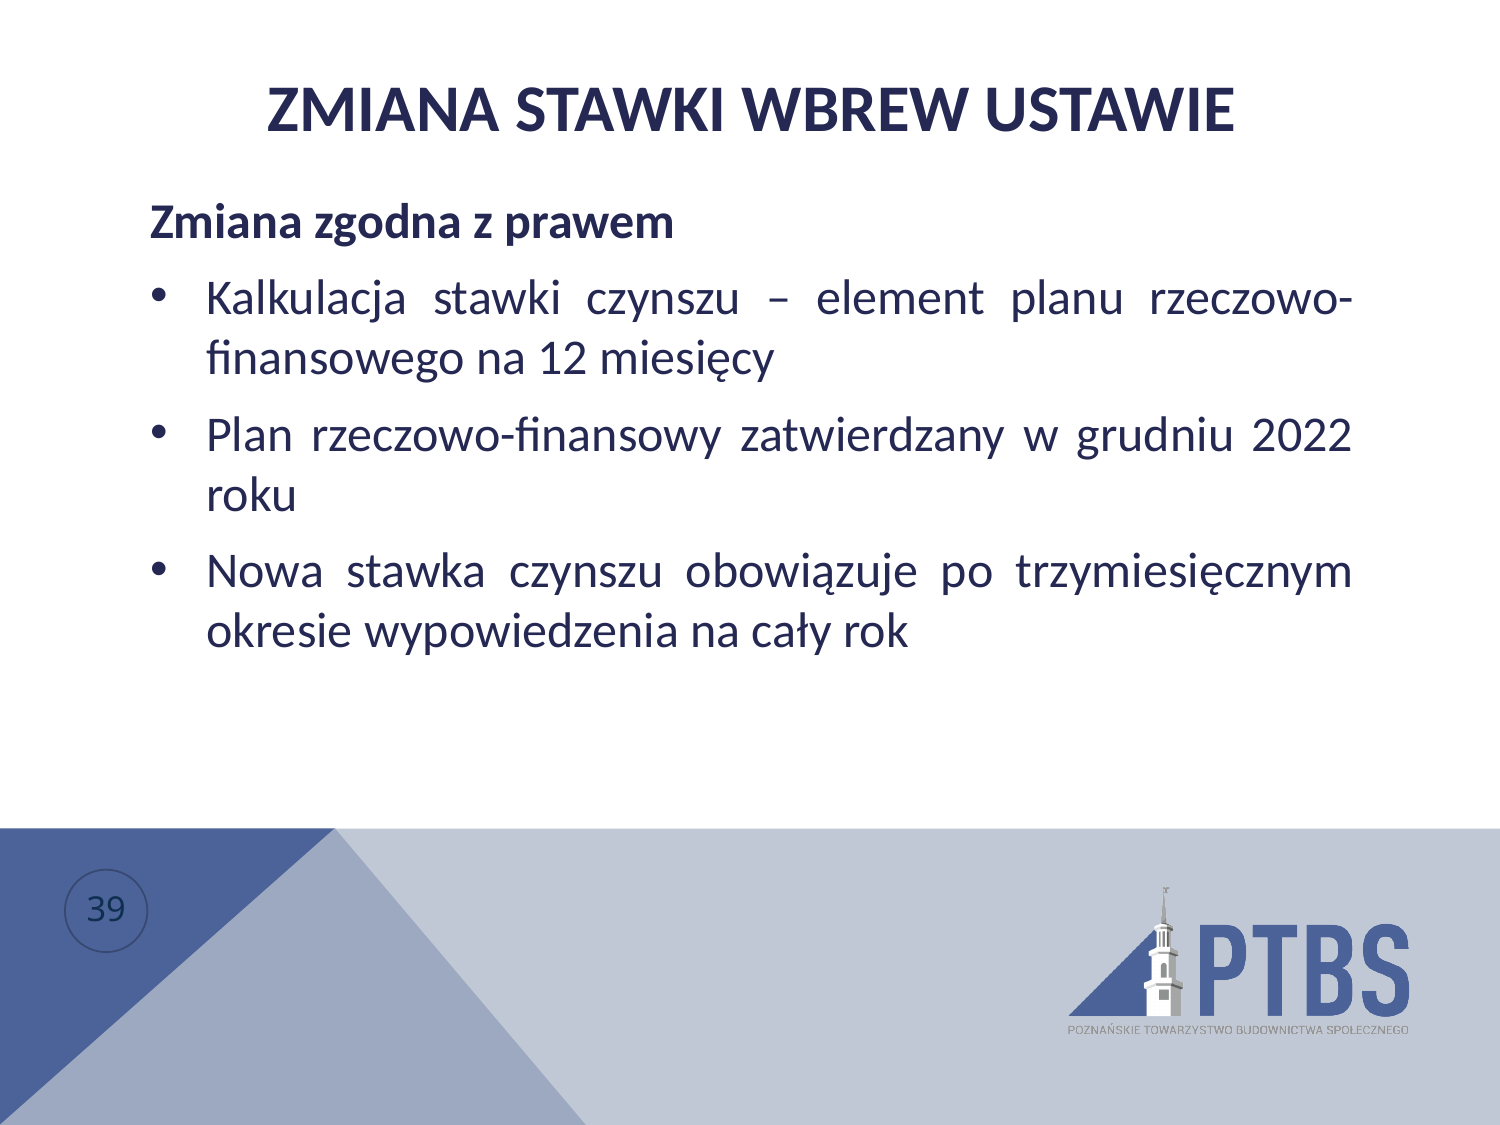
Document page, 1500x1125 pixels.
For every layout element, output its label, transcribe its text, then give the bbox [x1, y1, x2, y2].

text_box 39 [64, 868, 149, 954]
title Zmiana stawki wbrew ustawie [135, 60, 1369, 150]
list Zmiana zgodna z prawem Kalkulacja stawki czynszu – element planu rzeczowo-finansowego na 12 miesięcy Plan rzeczowo-finansowy zatwierdzany w grudniu 2022 roku Nowa stawka czynszu obowiązuje po trzymiesięcznym okresie wypowiedzenia na cały rok [135, 180, 1369, 768]
picture [977, 833, 1500, 1125]
